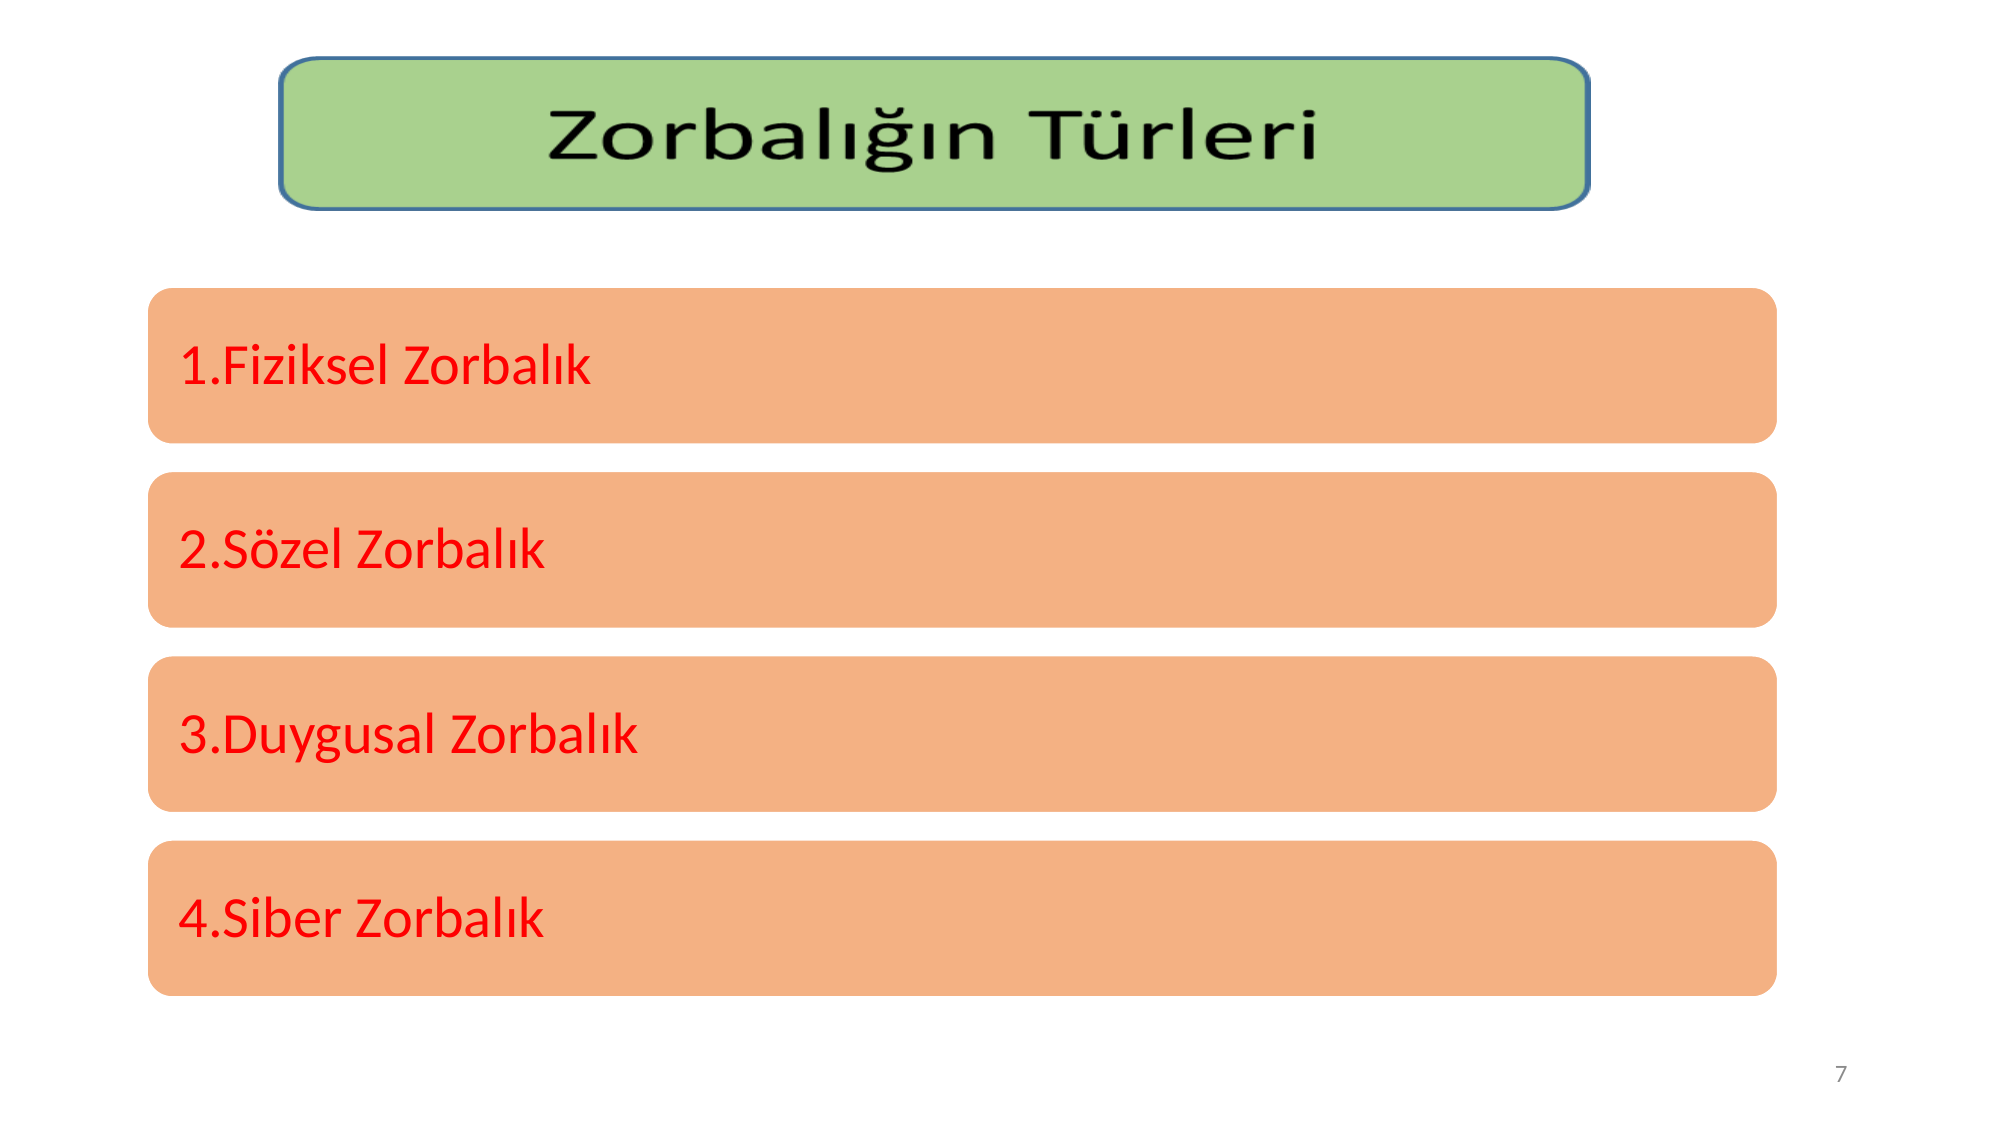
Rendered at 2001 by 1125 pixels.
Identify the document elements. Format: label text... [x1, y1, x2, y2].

picture [278, 55, 1591, 225]
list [145, 279, 1780, 1006]
slide_number 7 [1412, 1042, 1863, 1103]
